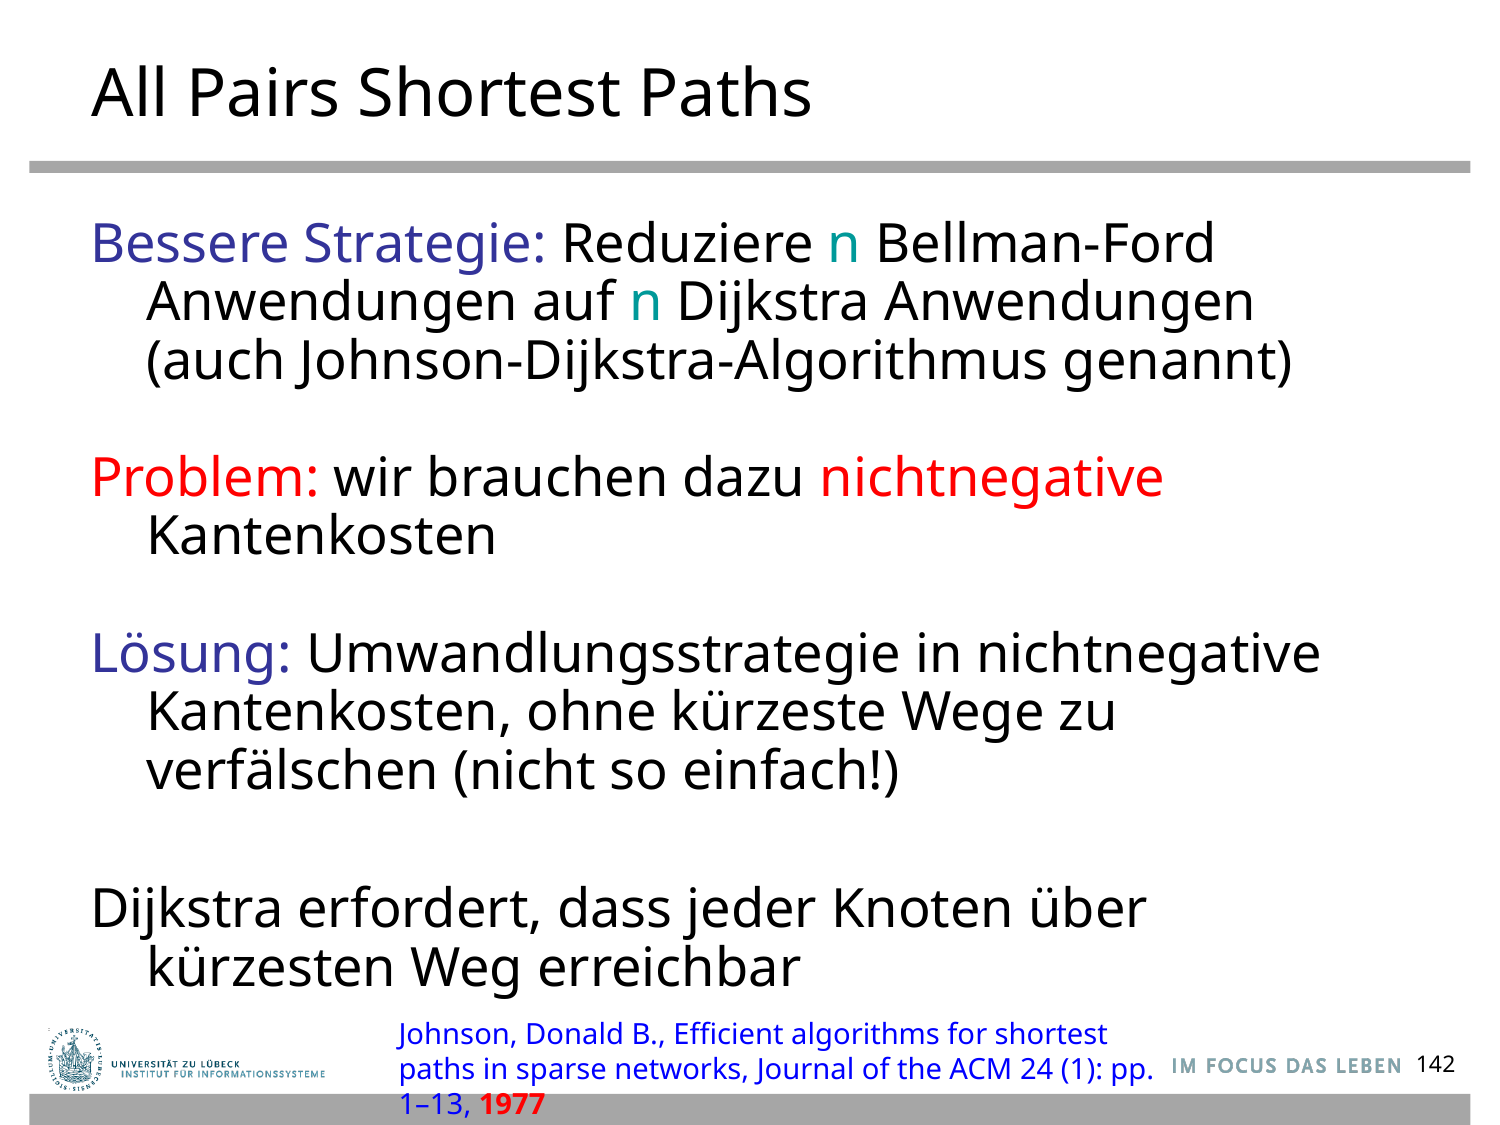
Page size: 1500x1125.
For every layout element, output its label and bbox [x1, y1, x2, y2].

list [75, 208, 1425, 957]
text_box [383, 1008, 1176, 1125]
slide_number [1305, 1050, 1471, 1083]
title [76, 42, 1427, 126]
picture [1176, 1058, 1305, 1073]
